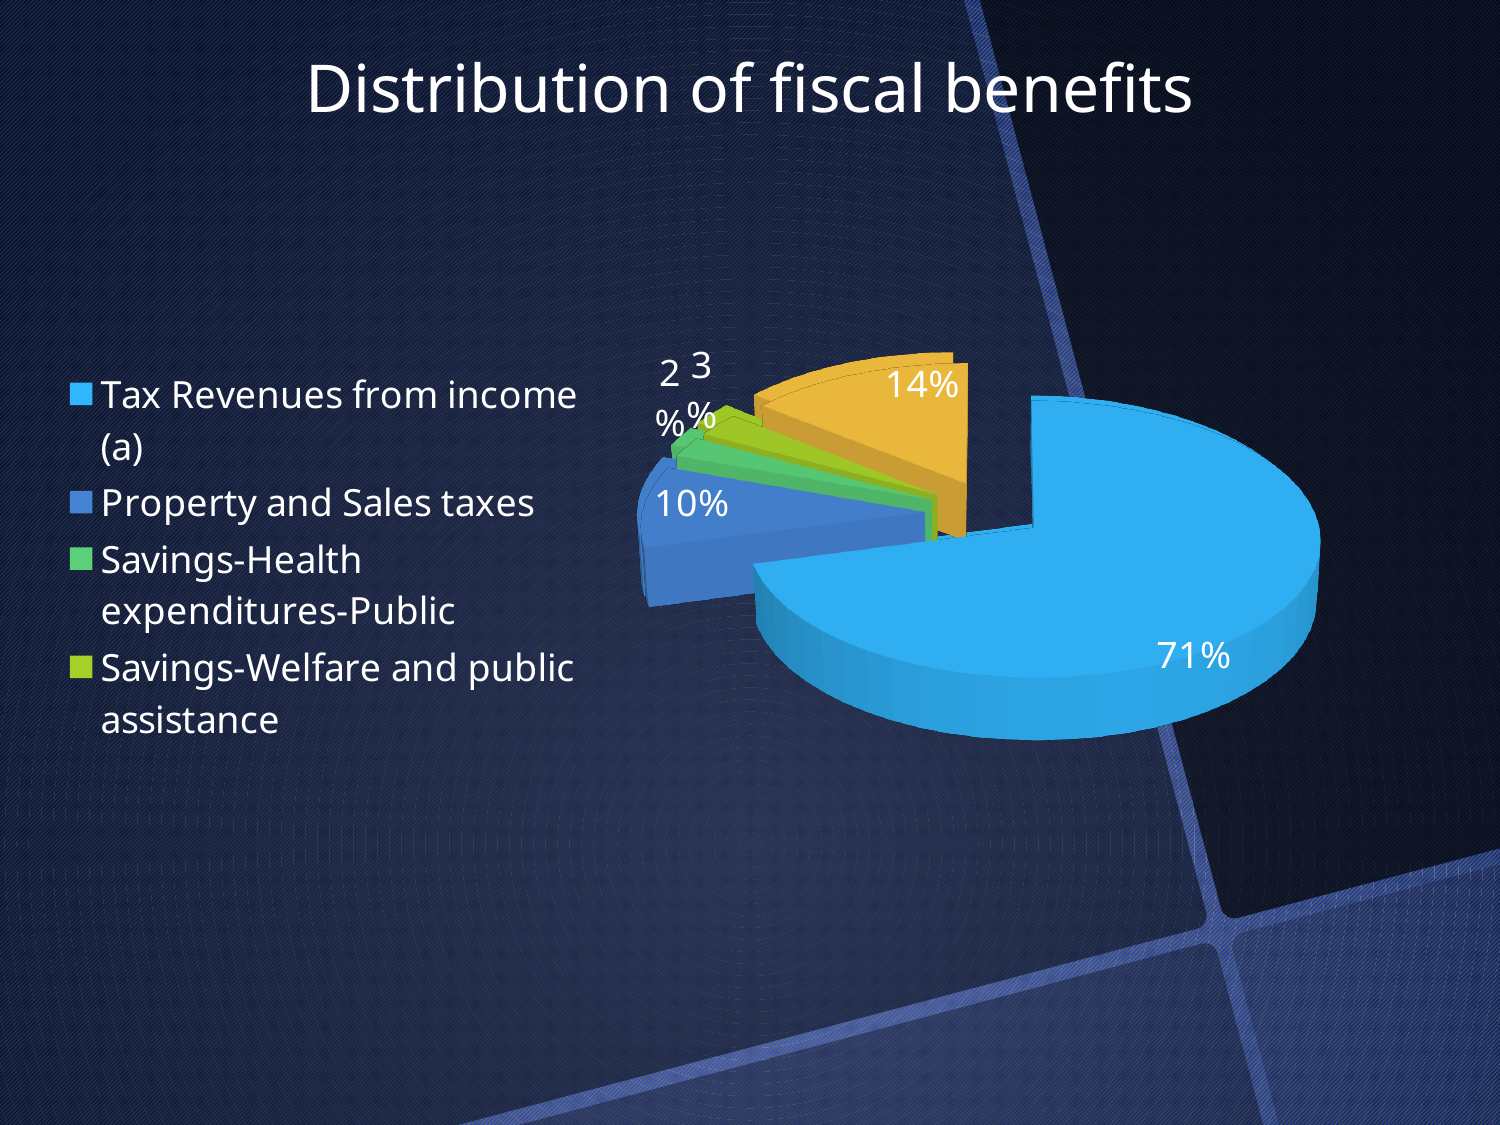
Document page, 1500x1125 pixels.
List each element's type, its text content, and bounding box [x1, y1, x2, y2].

title Distribution of fiscal benefits [0, 37, 1500, 213]
chart [36, 324, 1426, 788]
